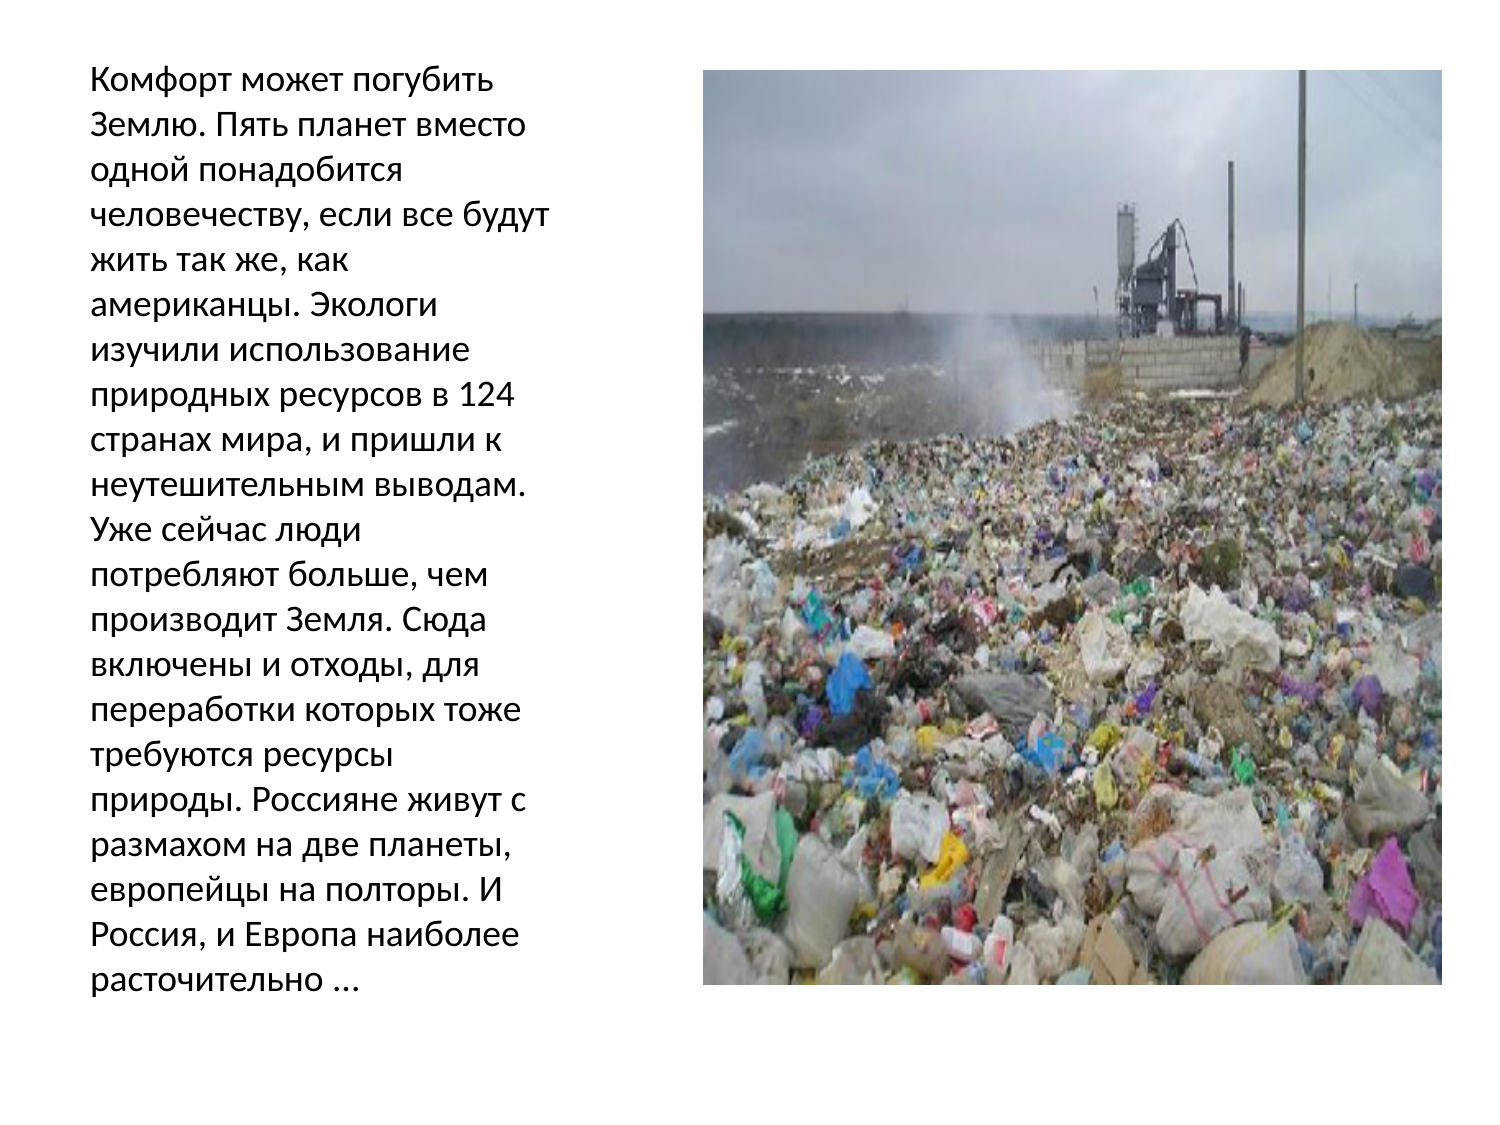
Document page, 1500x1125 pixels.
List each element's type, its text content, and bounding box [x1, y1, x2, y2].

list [702, 70, 1442, 985]
list Комфорт может погубить Землю. Пять планет вместо одной понадобится человечеству, если все будут жить так же, как американцы. Экологи изучили использование природных ресурсов в 124 странах мира, и пришли к неутешительным выводам. Уже сейчас люди потребляют больше, чем производит Земля. Сюда включены и отходы, для переработки которых тоже требуются ресурсы природы. Россияне живут с размахом на две планеты, европейцы на полторы. И Россия, и Европа наиболее расточительно ... [75, 46, 569, 1055]
